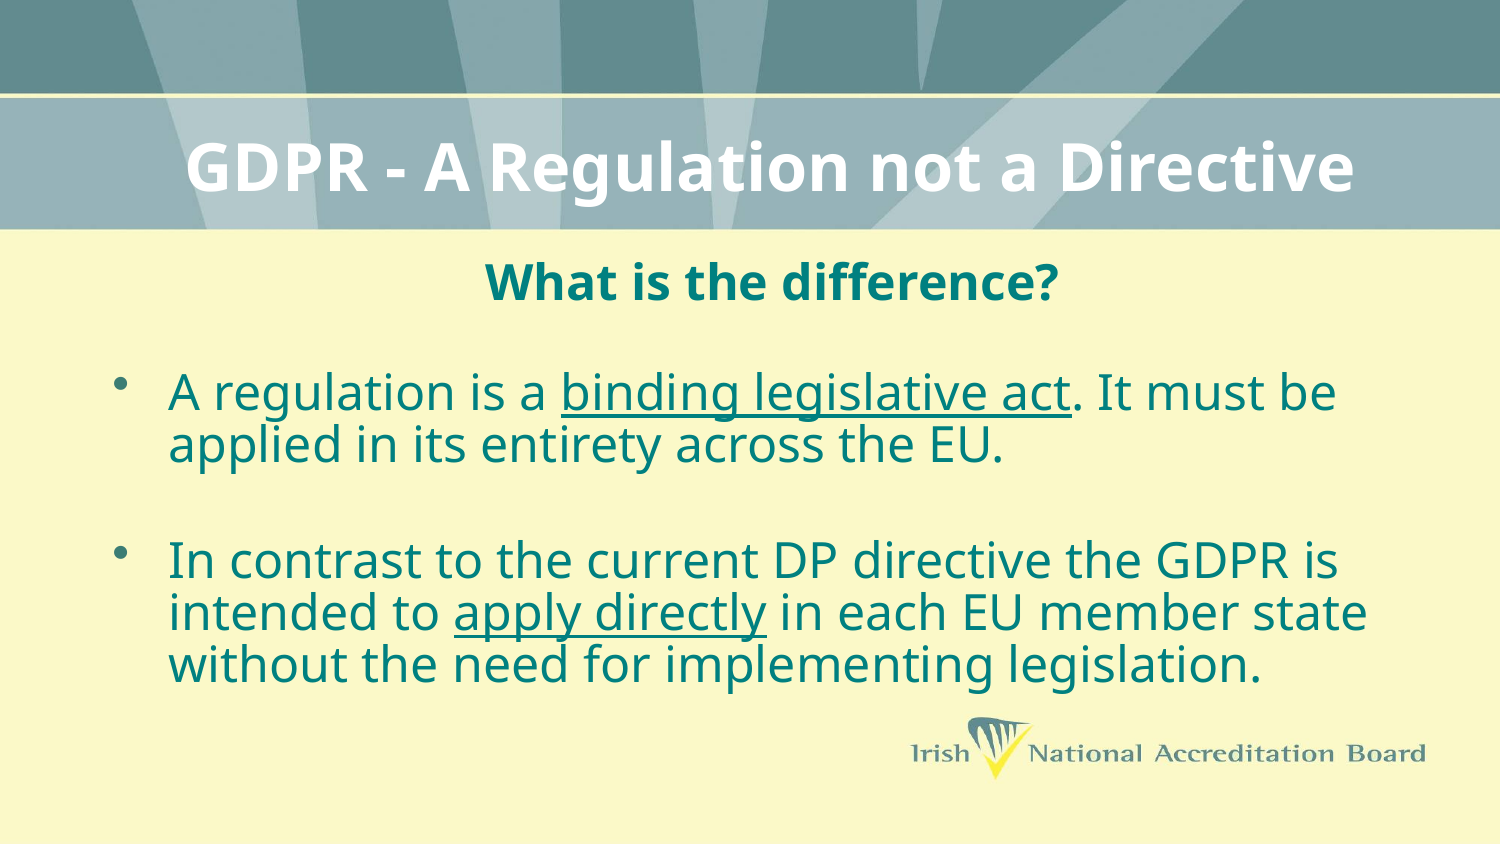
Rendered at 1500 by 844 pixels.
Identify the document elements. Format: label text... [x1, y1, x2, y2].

title GDPR - A Regulation not a Directive [177, 138, 1365, 210]
picture [0, 0, 1500, 844]
list What is the difference? A regulation is a binding legislative act. It must be applied in its entirety across the EU. In contrast to the current DP directive the GDPR is intended to apply directly in each EU member state without the need for implementing legislation. [112, 268, 1436, 741]
